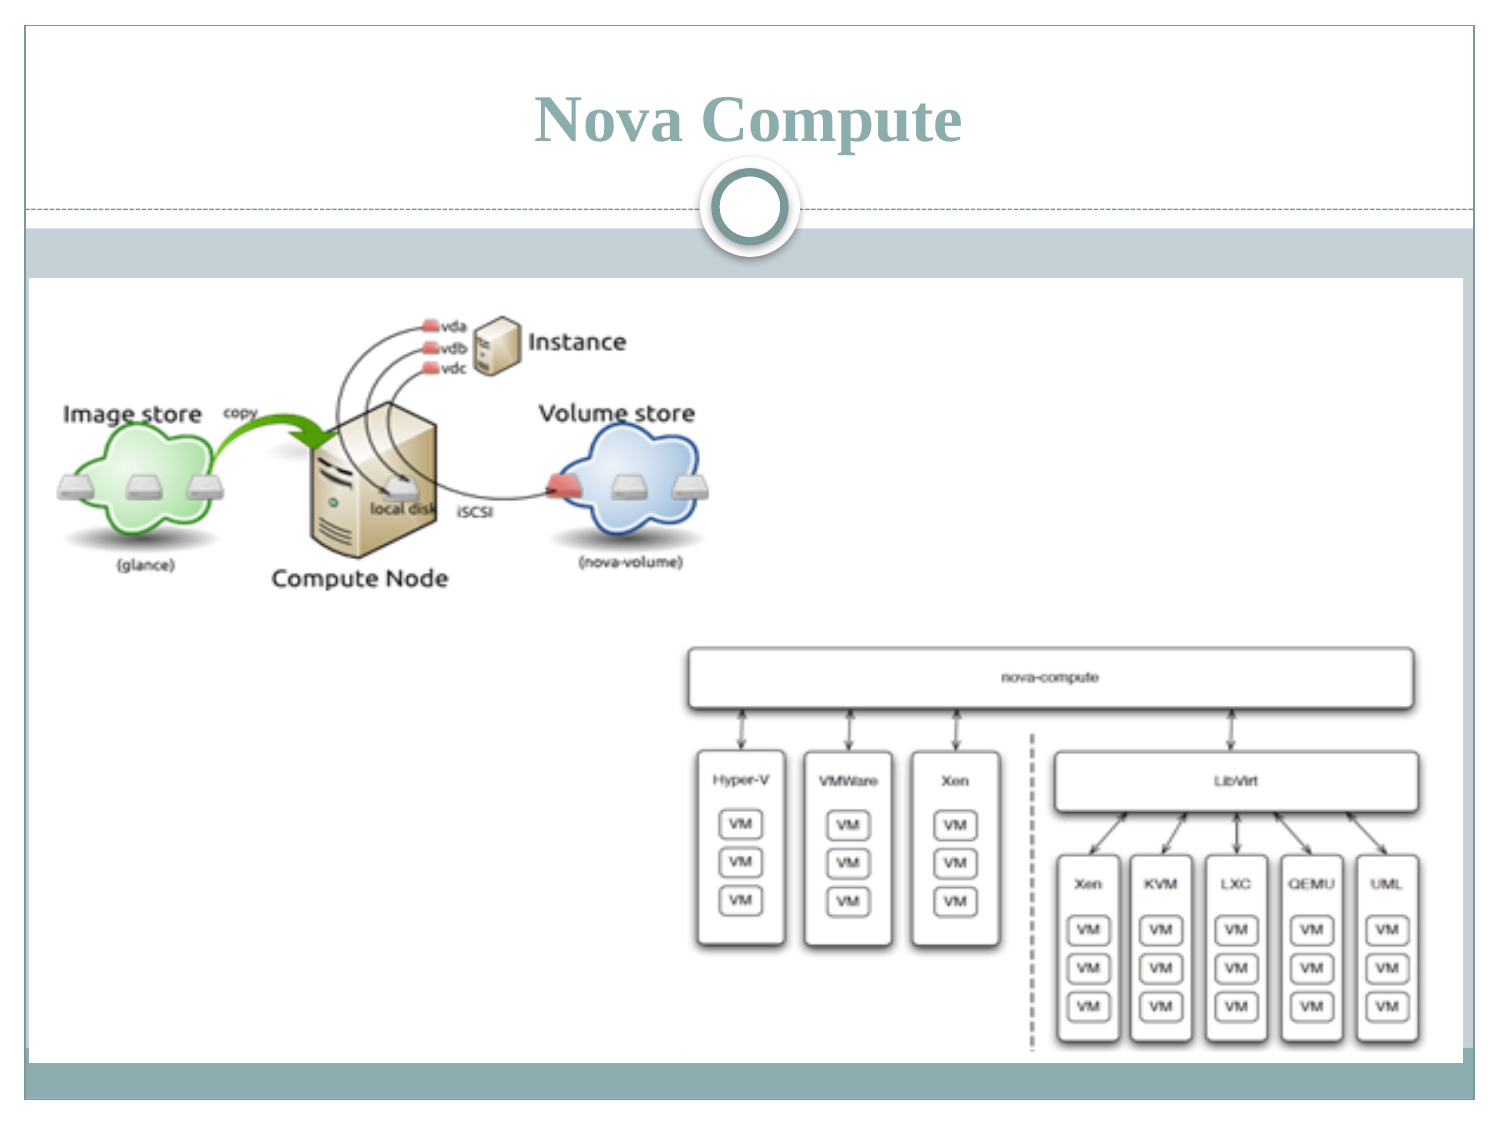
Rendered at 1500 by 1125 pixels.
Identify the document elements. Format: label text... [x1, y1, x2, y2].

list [29, 278, 1463, 1063]
title Nova Compute [49, 37, 1450, 162]
